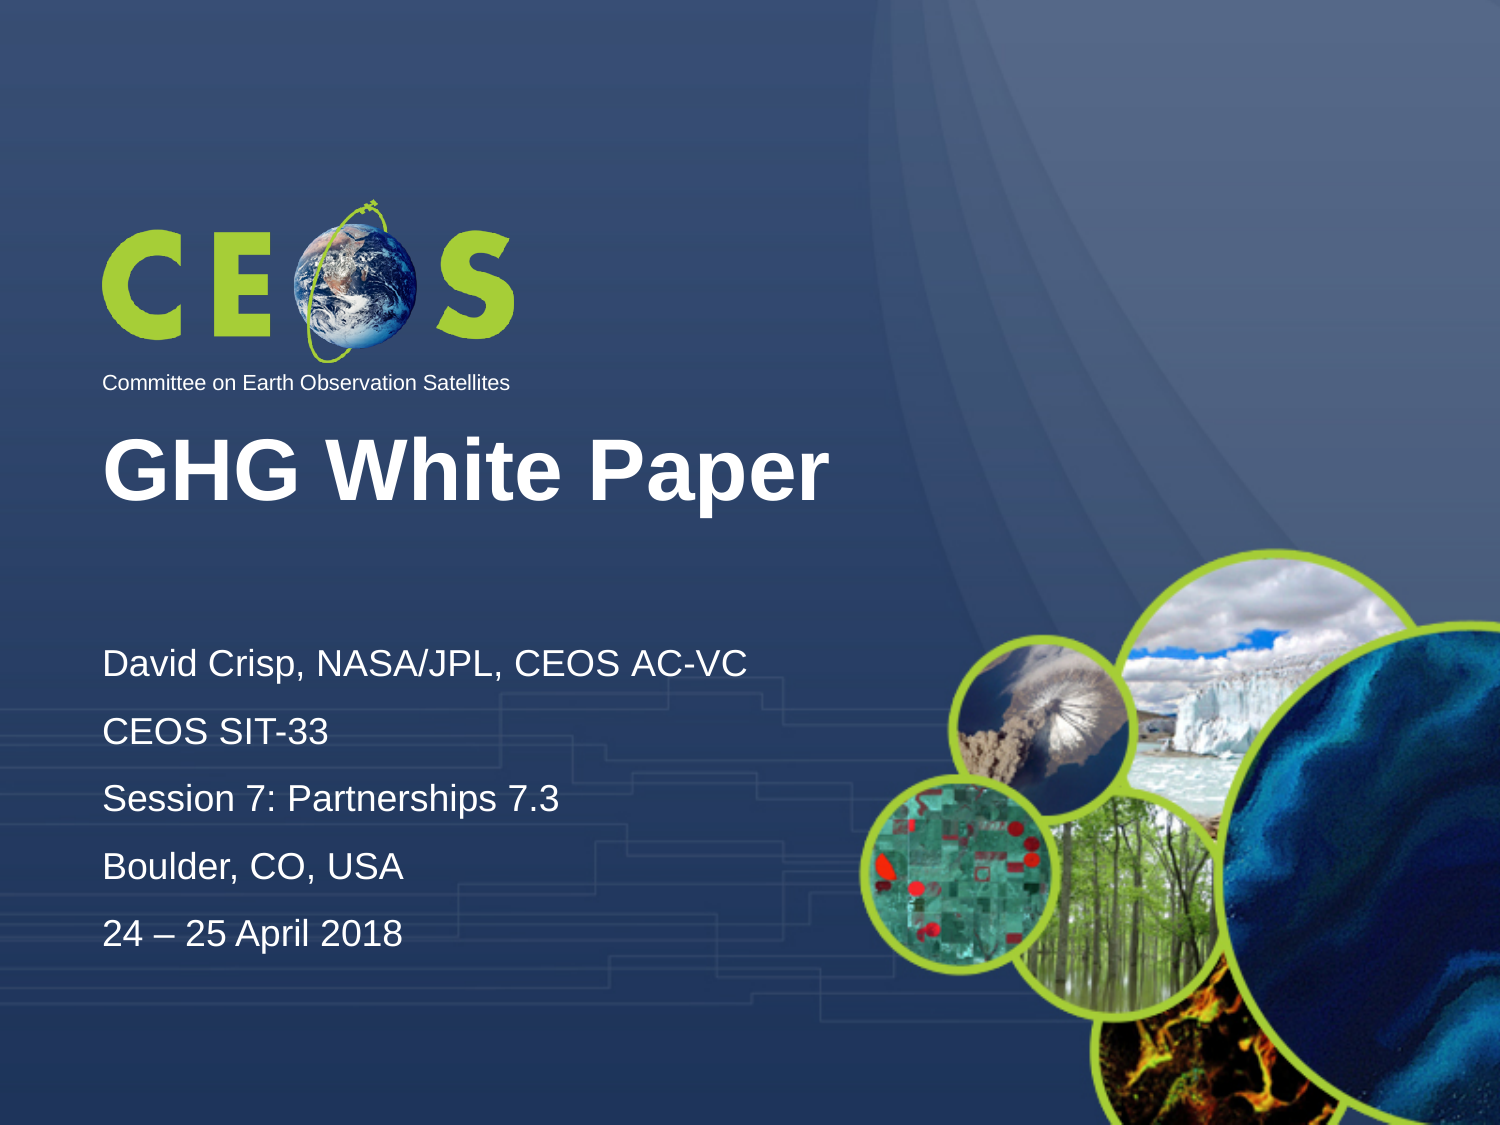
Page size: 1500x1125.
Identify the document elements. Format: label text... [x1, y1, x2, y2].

picture [1435, 1058, 1443, 1065]
text_box Committee on Earth Observation Satellites [102, 368, 563, 403]
title GHG White Paper [102, 412, 1045, 576]
text_box David Crisp, NASA/JPL, CEOS AC-VC CEOS SIT-33 Session 7: Partnerships 7.3 Boulder, CO, USA 24 – 25 April 2018 [102, 616, 892, 1034]
picture [0, 0, 1500, 1125]
